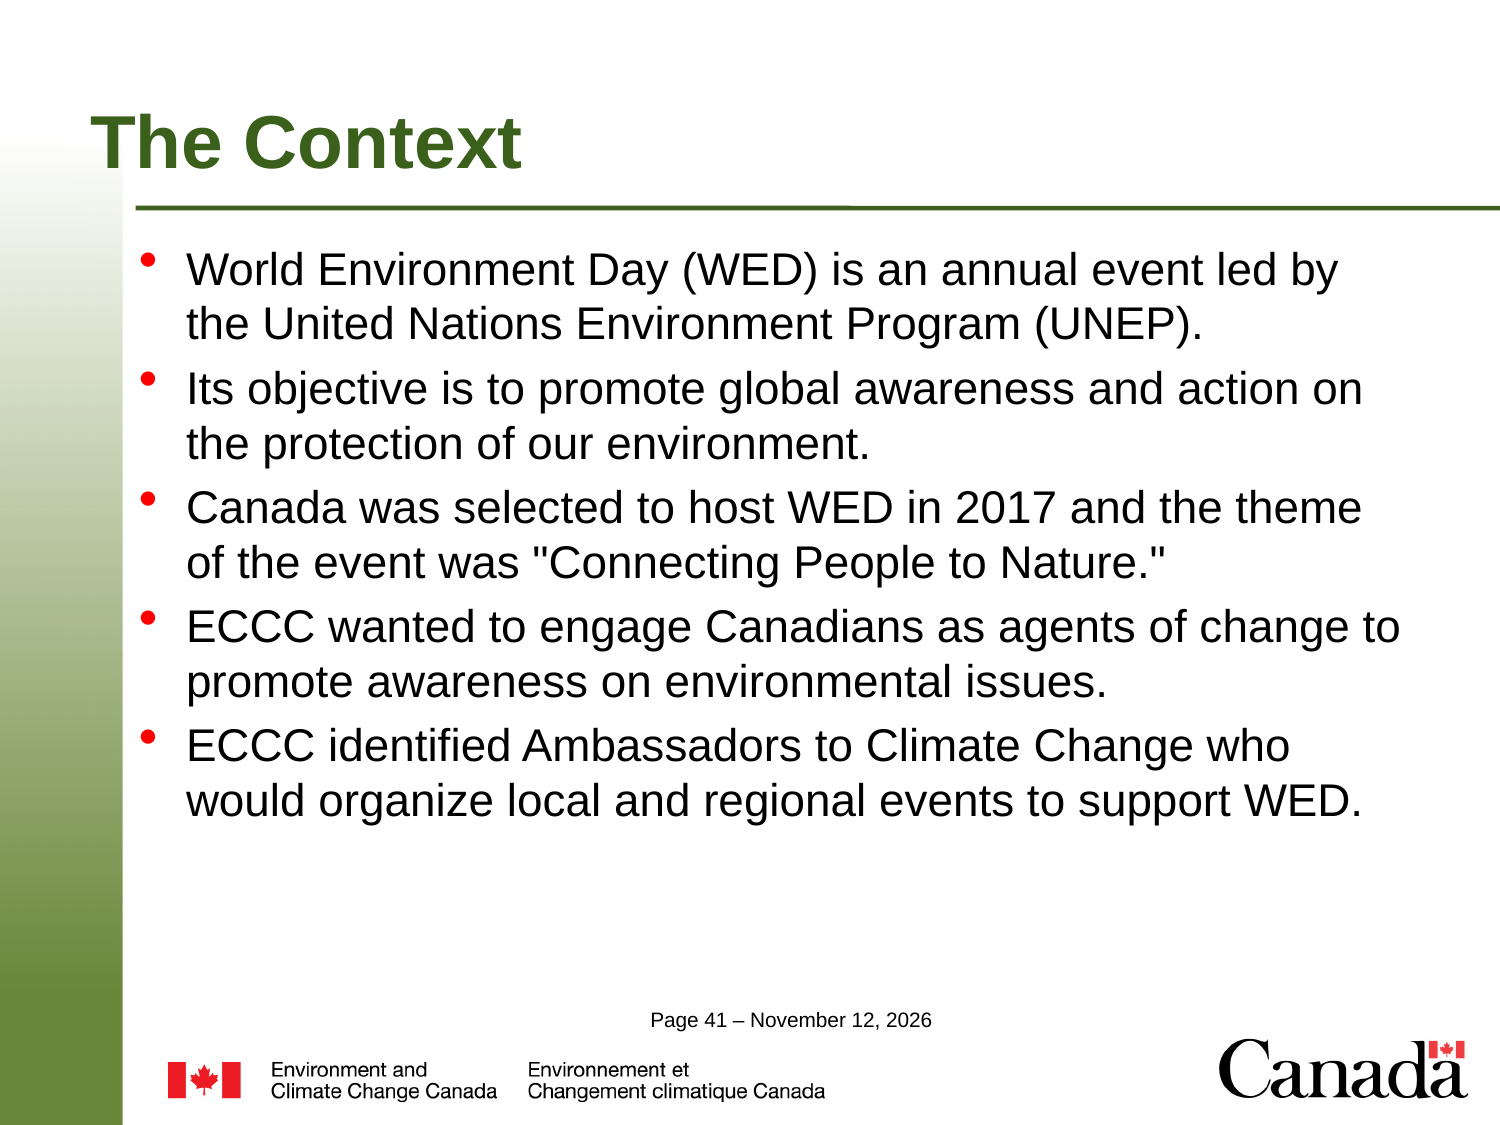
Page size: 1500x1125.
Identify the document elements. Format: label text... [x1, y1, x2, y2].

title The Context [75, 45, 1425, 233]
picture [0, 0, 1500, 1125]
list World Environment Day (WED) is an annual event led by the United Nations Environment Program (UNEP). Its objective is to promote global awareness and action on the protection of our environment. Canada was selected to host WED in 2017 and the theme of the event was "Connecting People to Nature." ECCC wanted to engage Canadians as agents of change to promote awareness on environmental issues. ECCC identified Ambassadors to Climate Change who would organize local and regional events to support WED. [123, 231, 1425, 975]
